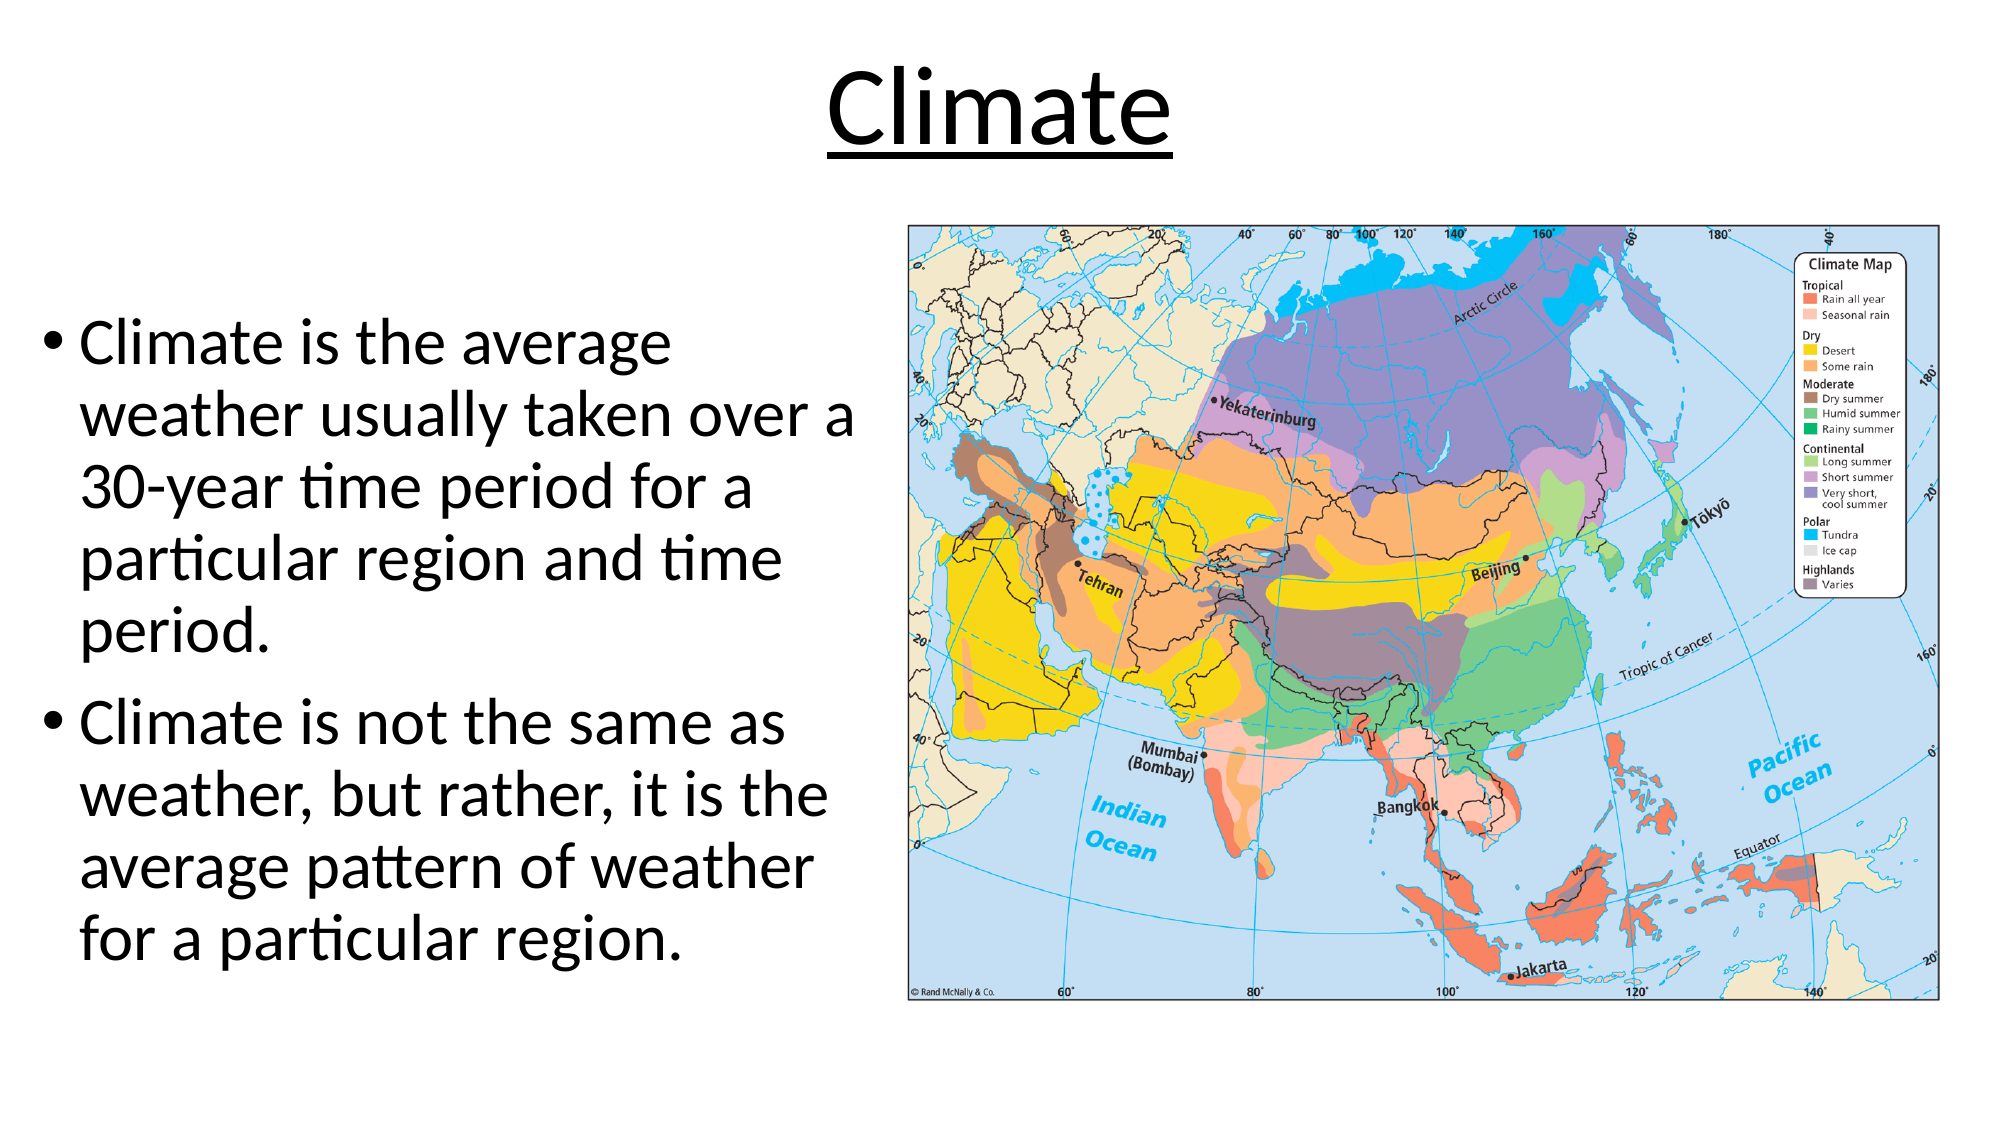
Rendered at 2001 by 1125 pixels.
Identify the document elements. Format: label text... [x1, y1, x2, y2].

title Climate [137, 0, 1863, 218]
list Climate is the average weather usually taken over a 30-year time period for a particular region and time period. Climate is not the same as weather, but rather, it is the average pattern of weather for a particular region. [26, 299, 862, 1014]
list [862, 217, 1998, 1014]
